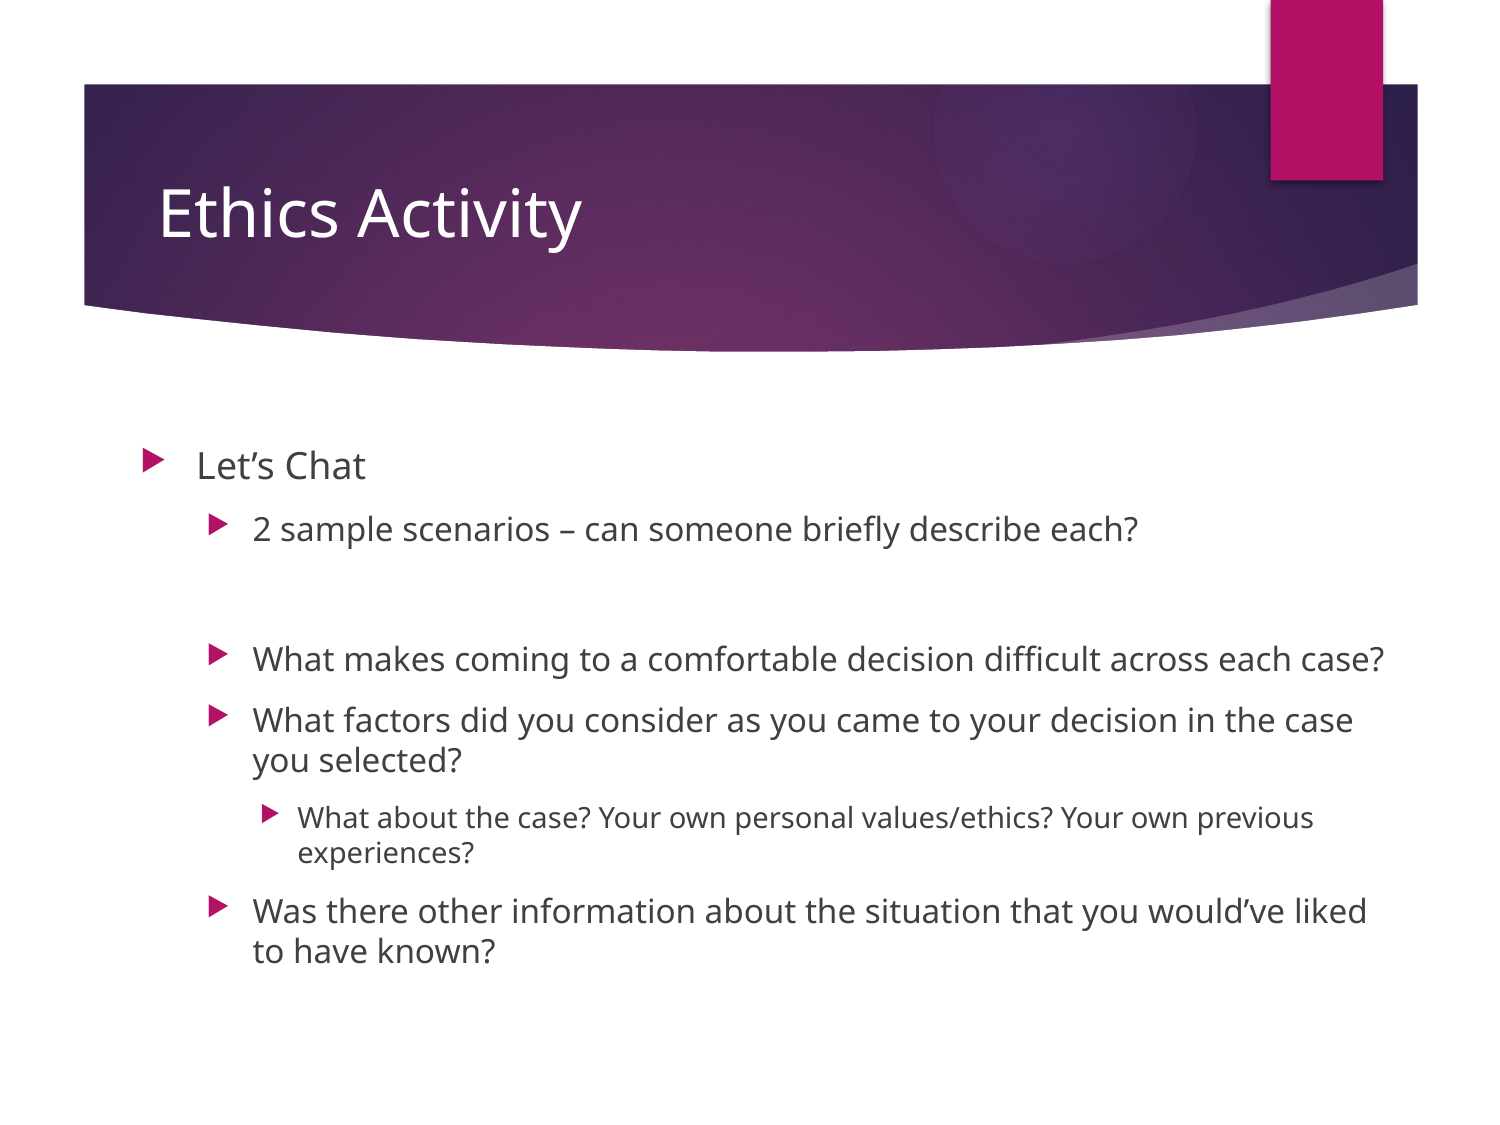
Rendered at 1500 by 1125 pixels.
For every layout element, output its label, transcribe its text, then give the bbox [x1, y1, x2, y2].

title Ethics Activity [142, 152, 1183, 269]
list Let’s Chat 2 sample scenarios – can someone briefly describe each? What makes coming to a comfortable decision difficult across each case? What factors did you consider as you came to your decision in the case you selected? What about the case? Your own personal values/ethics? Your own previous experiences? Was there other information about the situation that you would’ve liked to have known? [125, 434, 1408, 1014]
